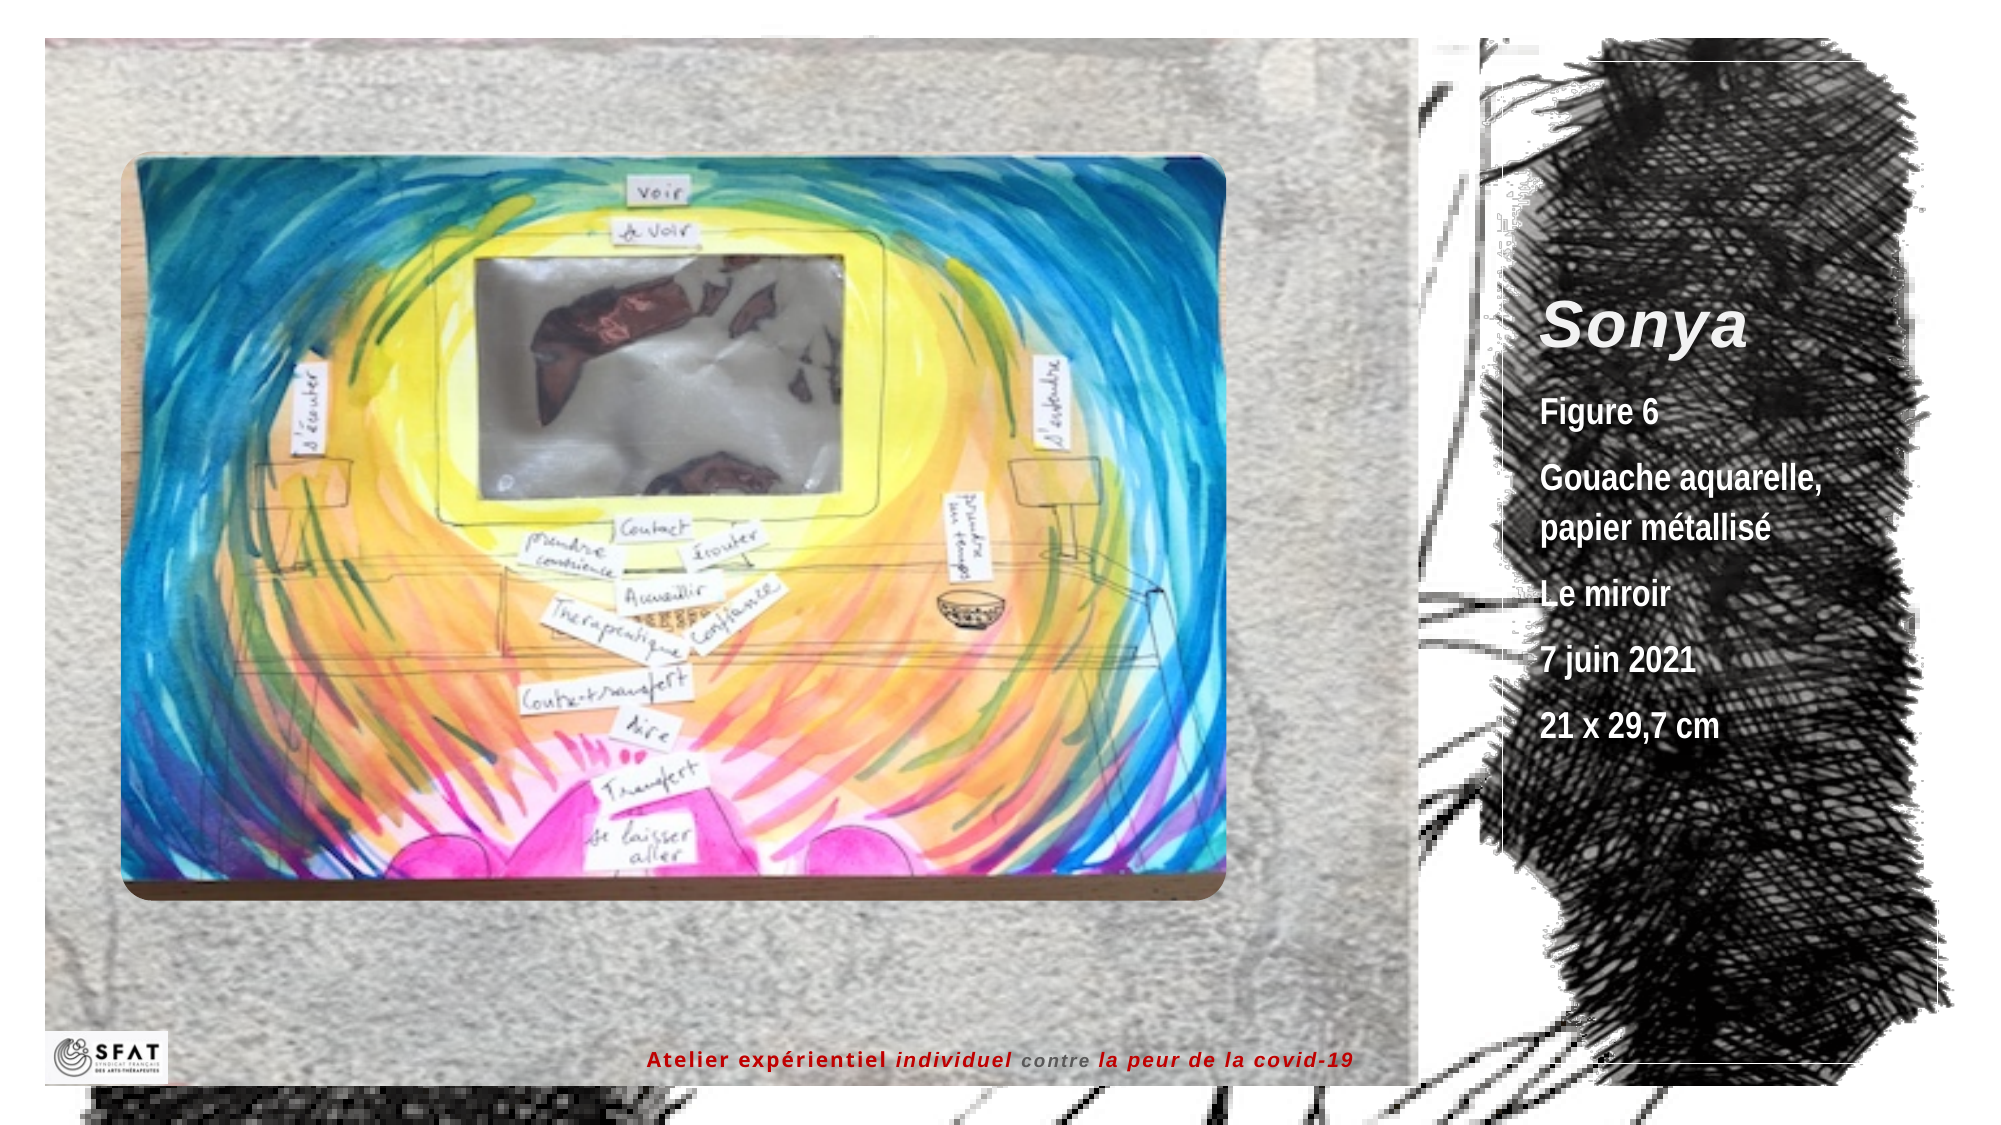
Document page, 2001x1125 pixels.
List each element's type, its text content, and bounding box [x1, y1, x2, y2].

slide_number 20 [1705, 1021, 1946, 1067]
title Sonya [1524, 98, 1924, 369]
footer Atelier expérientiel individuel contre la peur de la covid-19 [572, 1034, 1428, 1080]
picture [0, 0, 2001, 1125]
list Figure 6 Gouache aquarelle, papier métallisé Le miroir 7 juin 2021 21 x 29,7 cm [1524, 375, 1924, 950]
